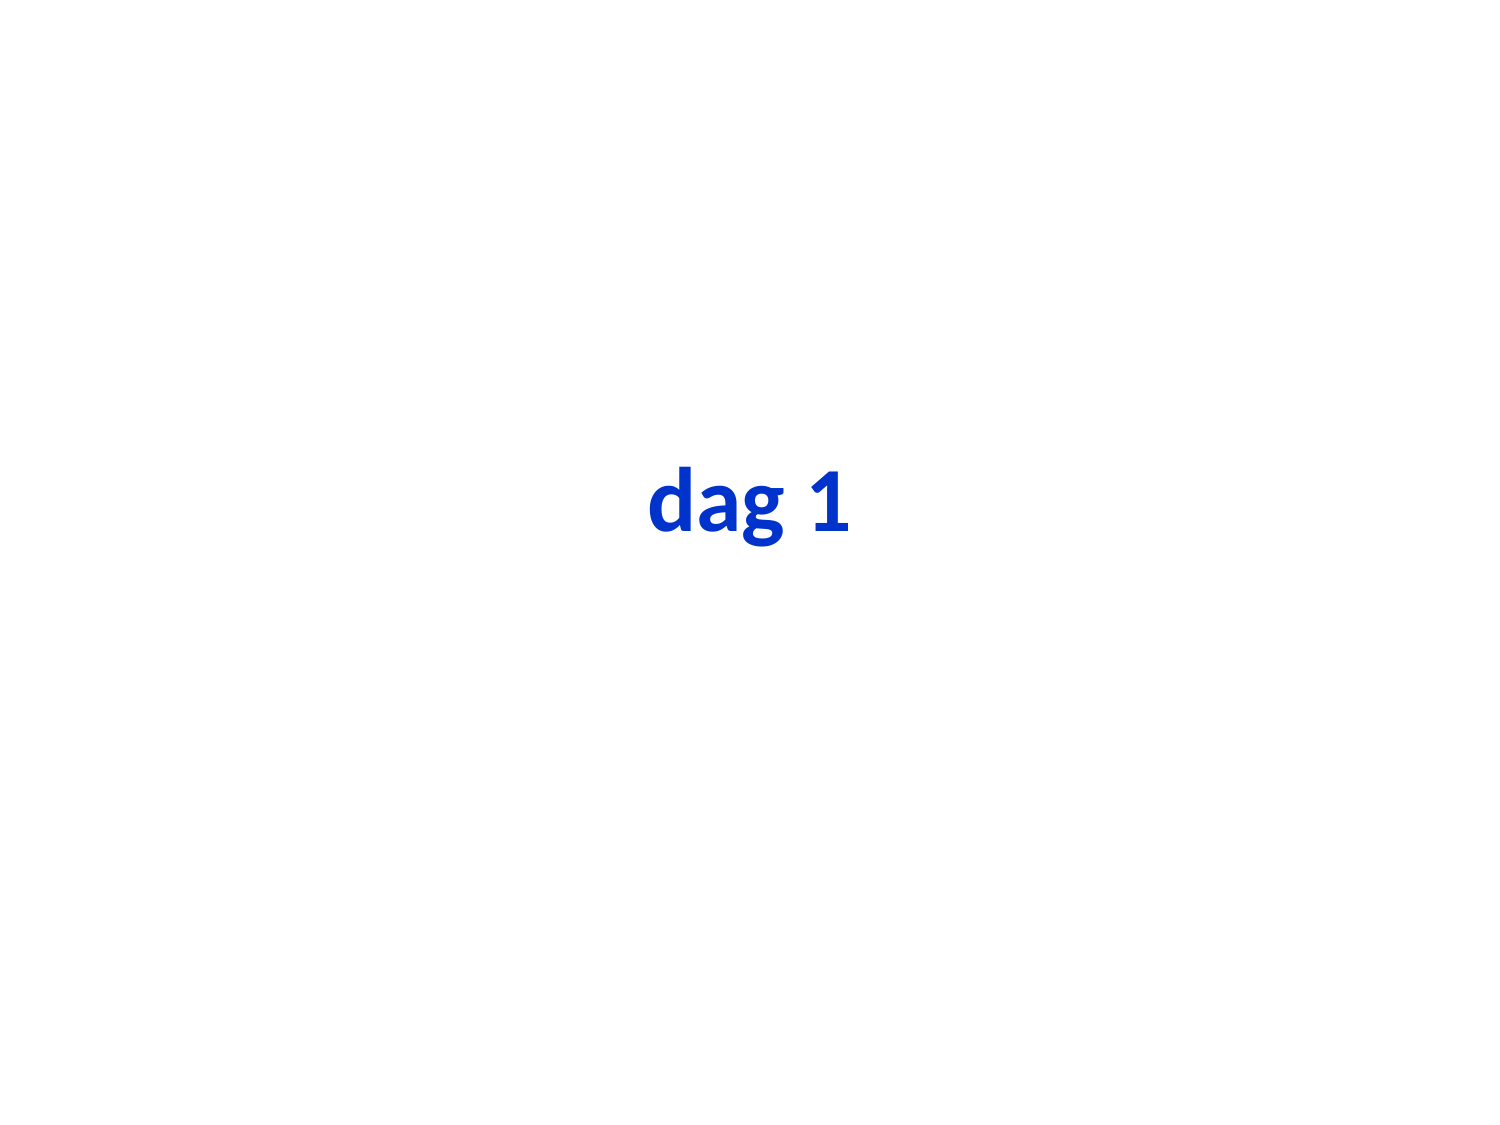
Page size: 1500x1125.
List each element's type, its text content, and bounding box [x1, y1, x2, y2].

text_box dag 1 [224, 432, 1275, 582]
